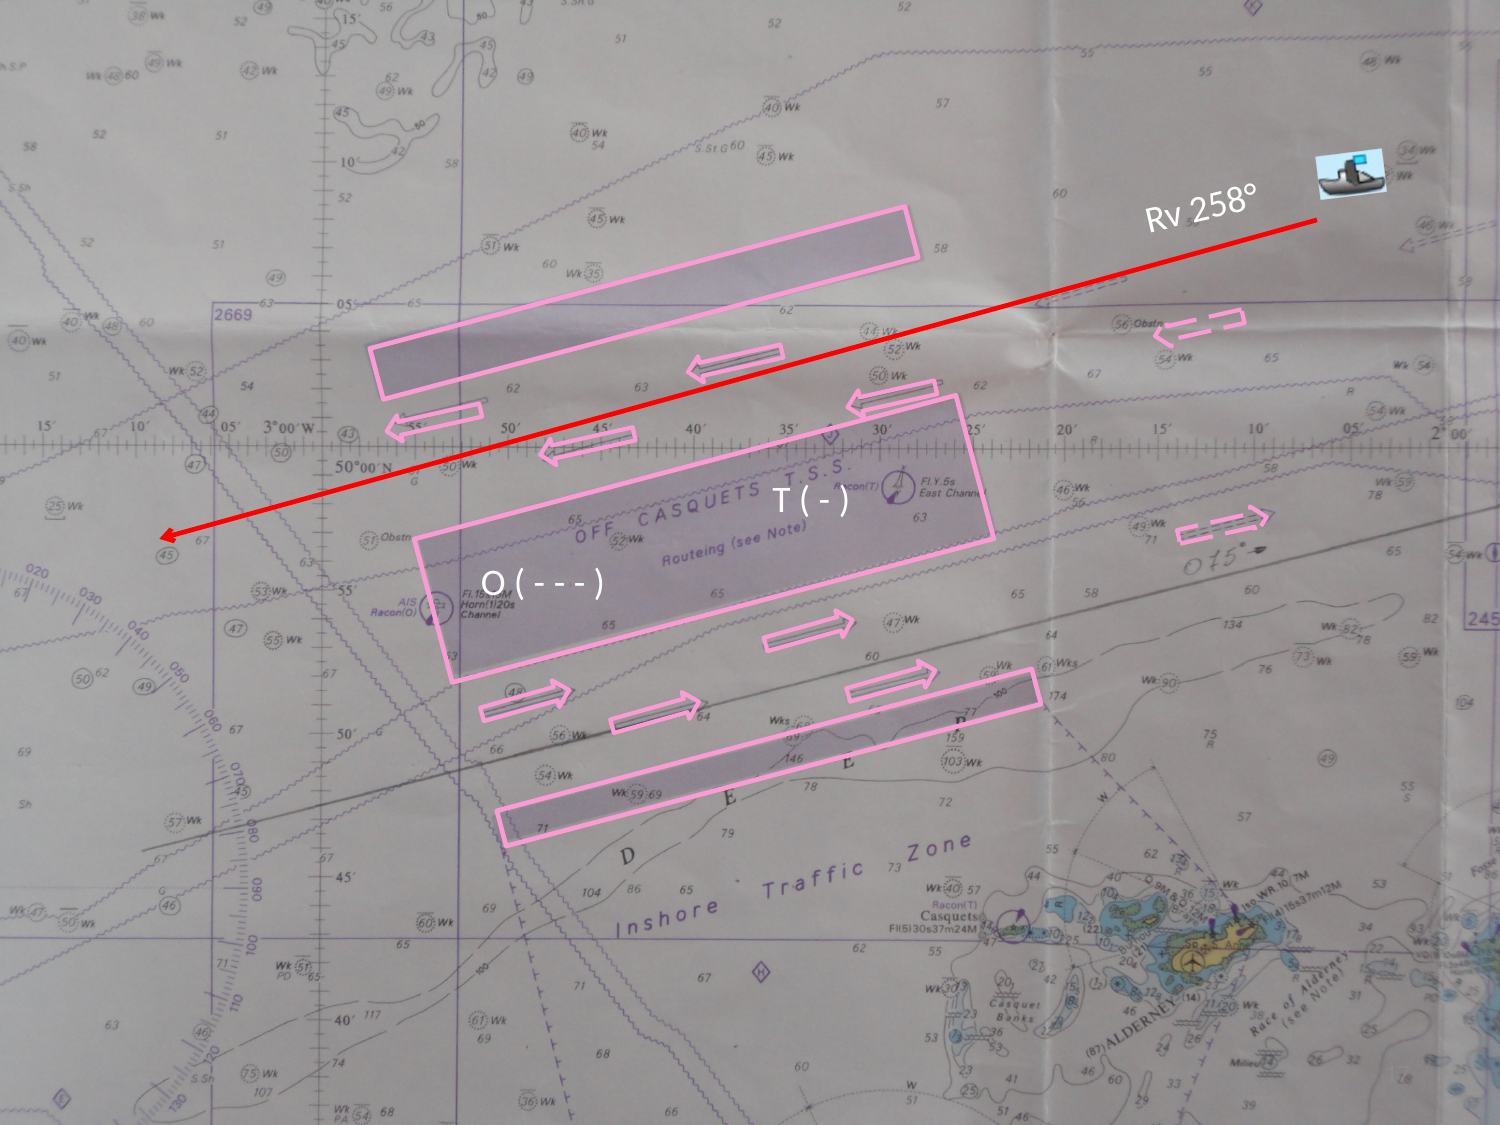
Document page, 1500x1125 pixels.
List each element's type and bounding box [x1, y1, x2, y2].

picture [0, 0, 1500, 1125]
text_box [159, 219, 1318, 540]
